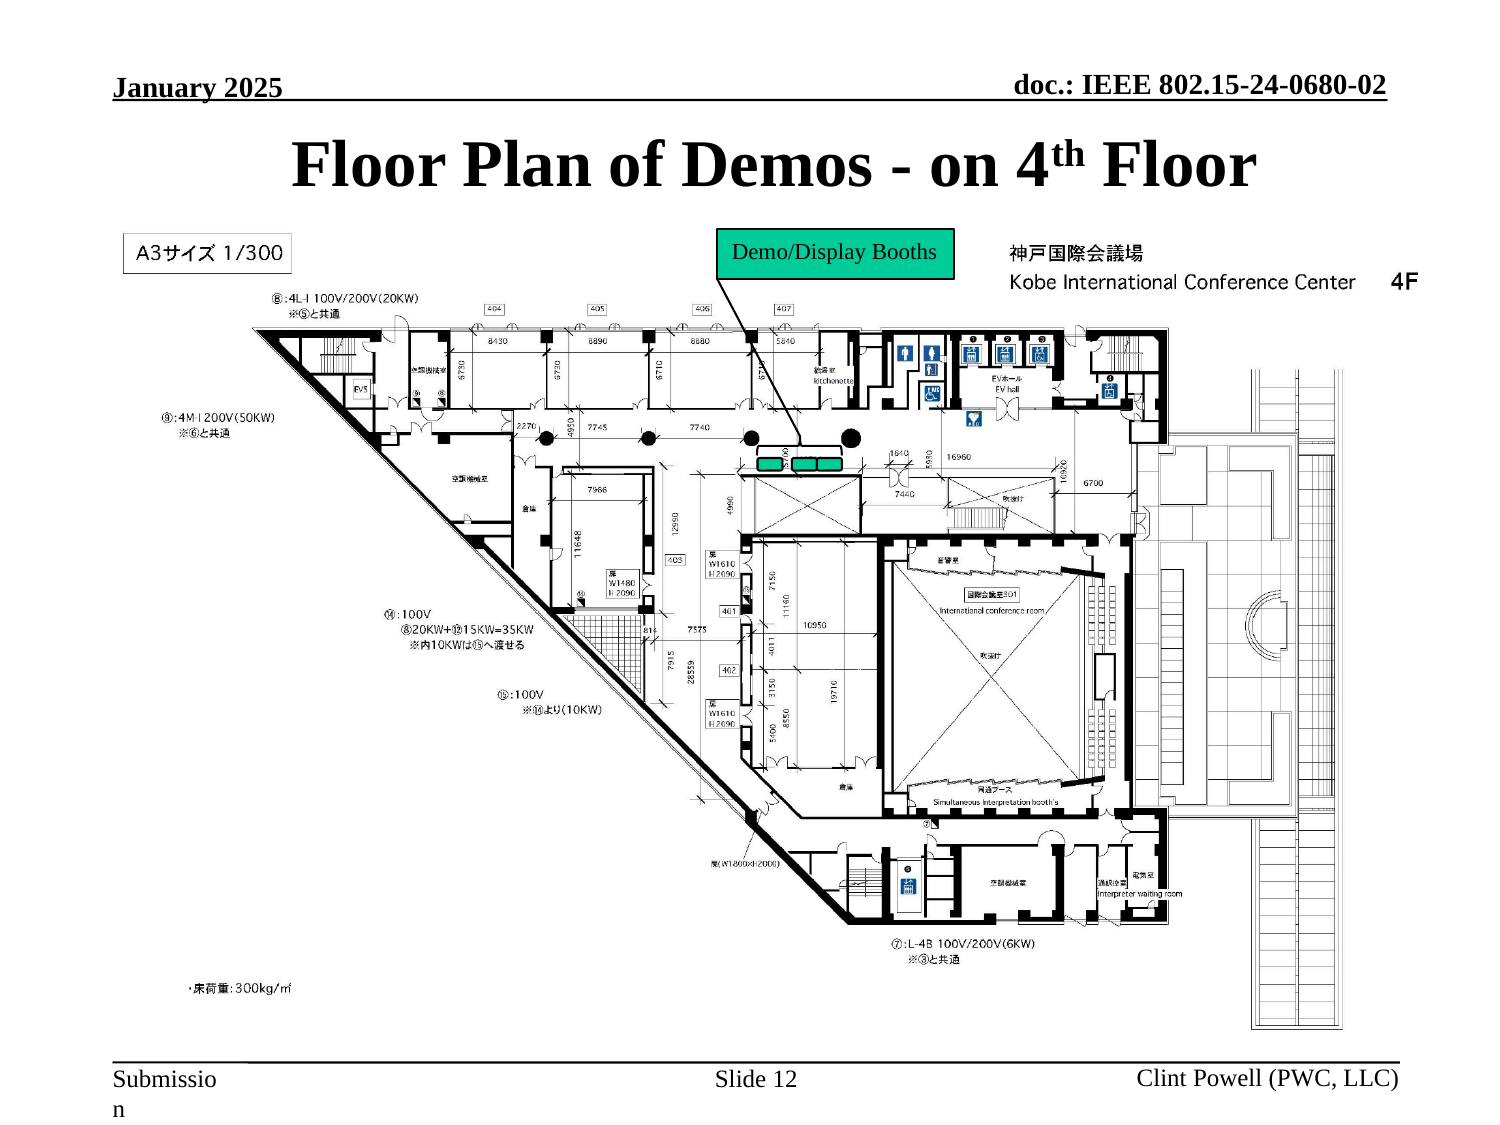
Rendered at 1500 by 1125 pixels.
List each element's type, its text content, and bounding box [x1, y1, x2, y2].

picture [80, 212, 1419, 1053]
text_box Floor Plan of Demos - on 4th Floor [112, 97, 1438, 222]
slide_number Slide 12 [712, 1062, 800, 1093]
text_box [1187, 73, 1218, 97]
